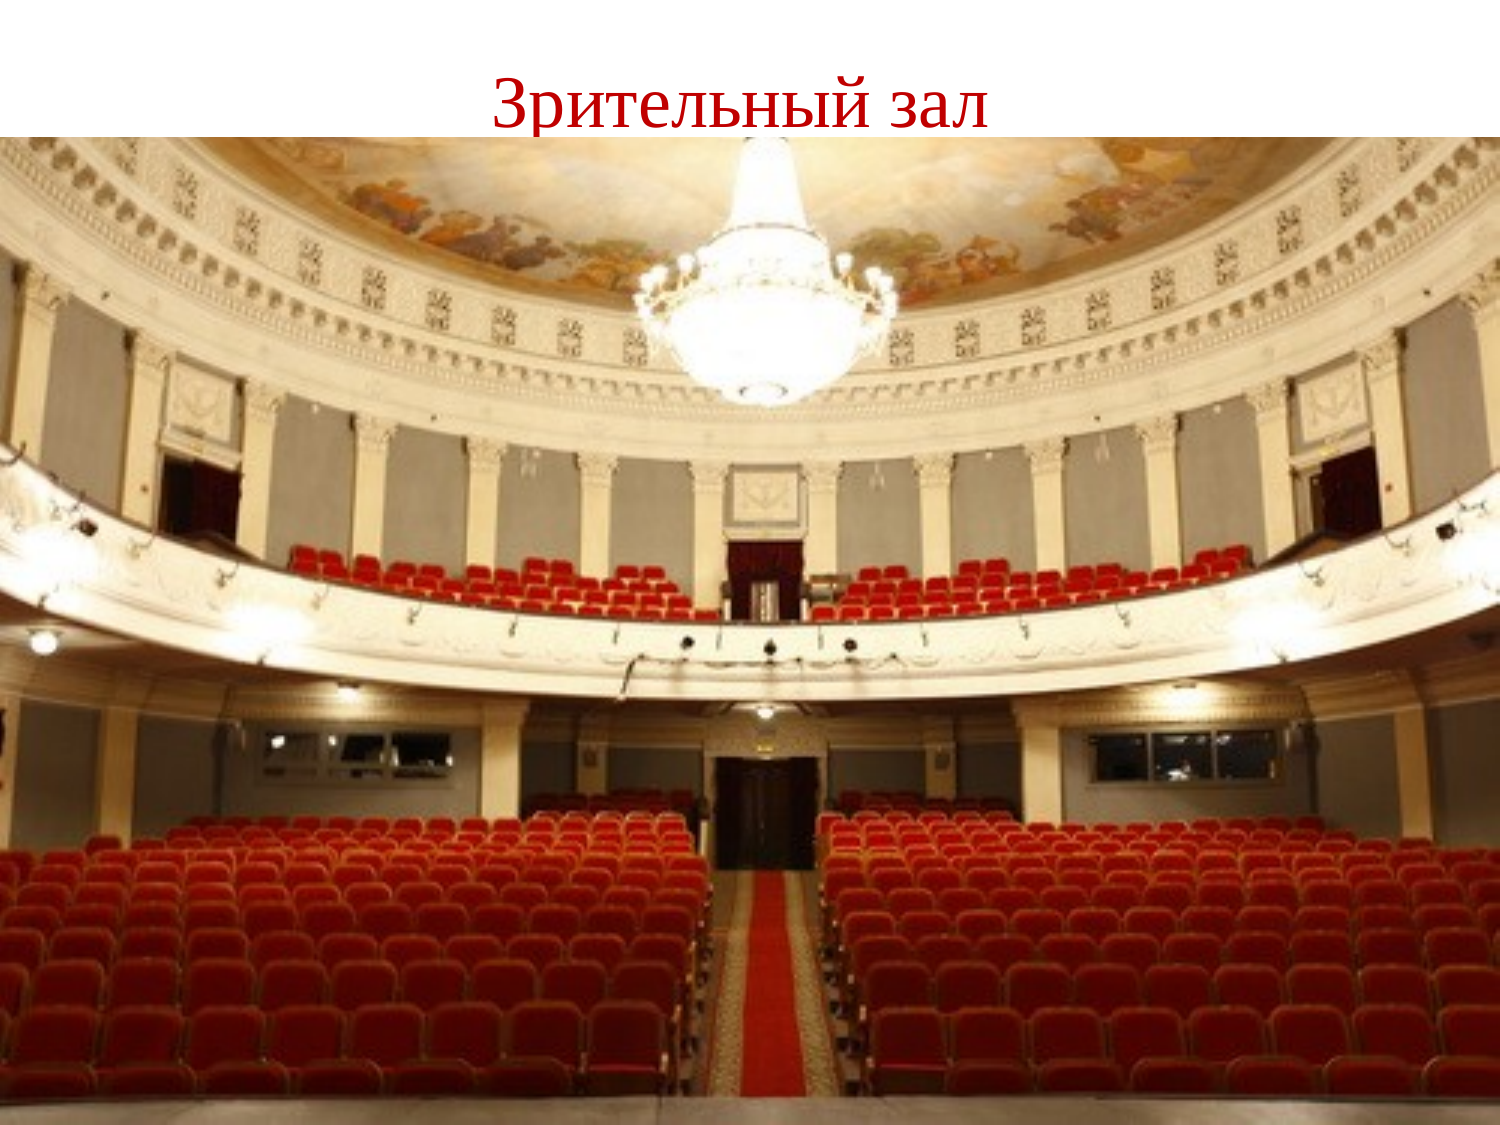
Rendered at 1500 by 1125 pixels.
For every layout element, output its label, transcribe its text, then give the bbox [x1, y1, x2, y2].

title Зрительный зал [75, 45, 1425, 135]
picture [0, 137, 1500, 1125]
